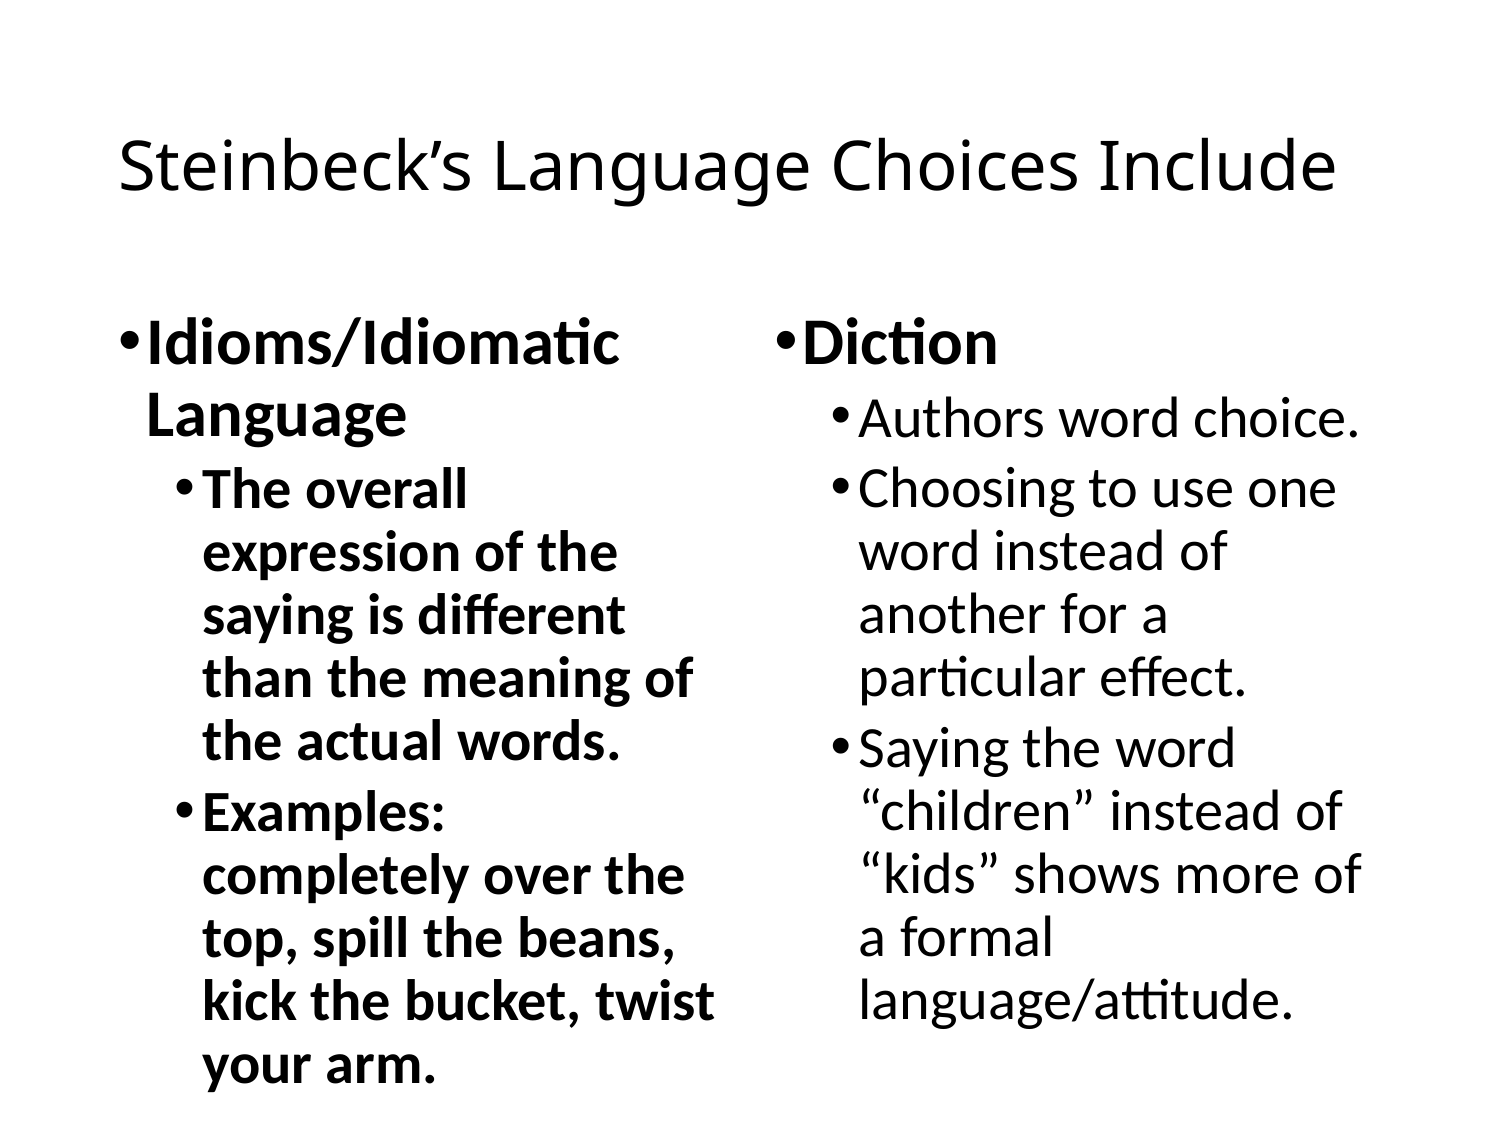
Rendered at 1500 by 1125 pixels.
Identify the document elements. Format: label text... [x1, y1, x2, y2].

title Steinbeck’s Language Choices Include [103, 59, 1397, 278]
list Diction Authors word choice. Choosing to use one word instead of another for a particular effect. Saying the word “children” instead of “kids” shows more of a formal language/attitude. [759, 299, 1397, 1014]
list Idioms/Idiomatic Language The overall expression of the saying is different than the meaning of the actual words. Examples: completely over the top, spill the beans, kick the bucket, twist your arm. [103, 299, 741, 1014]
